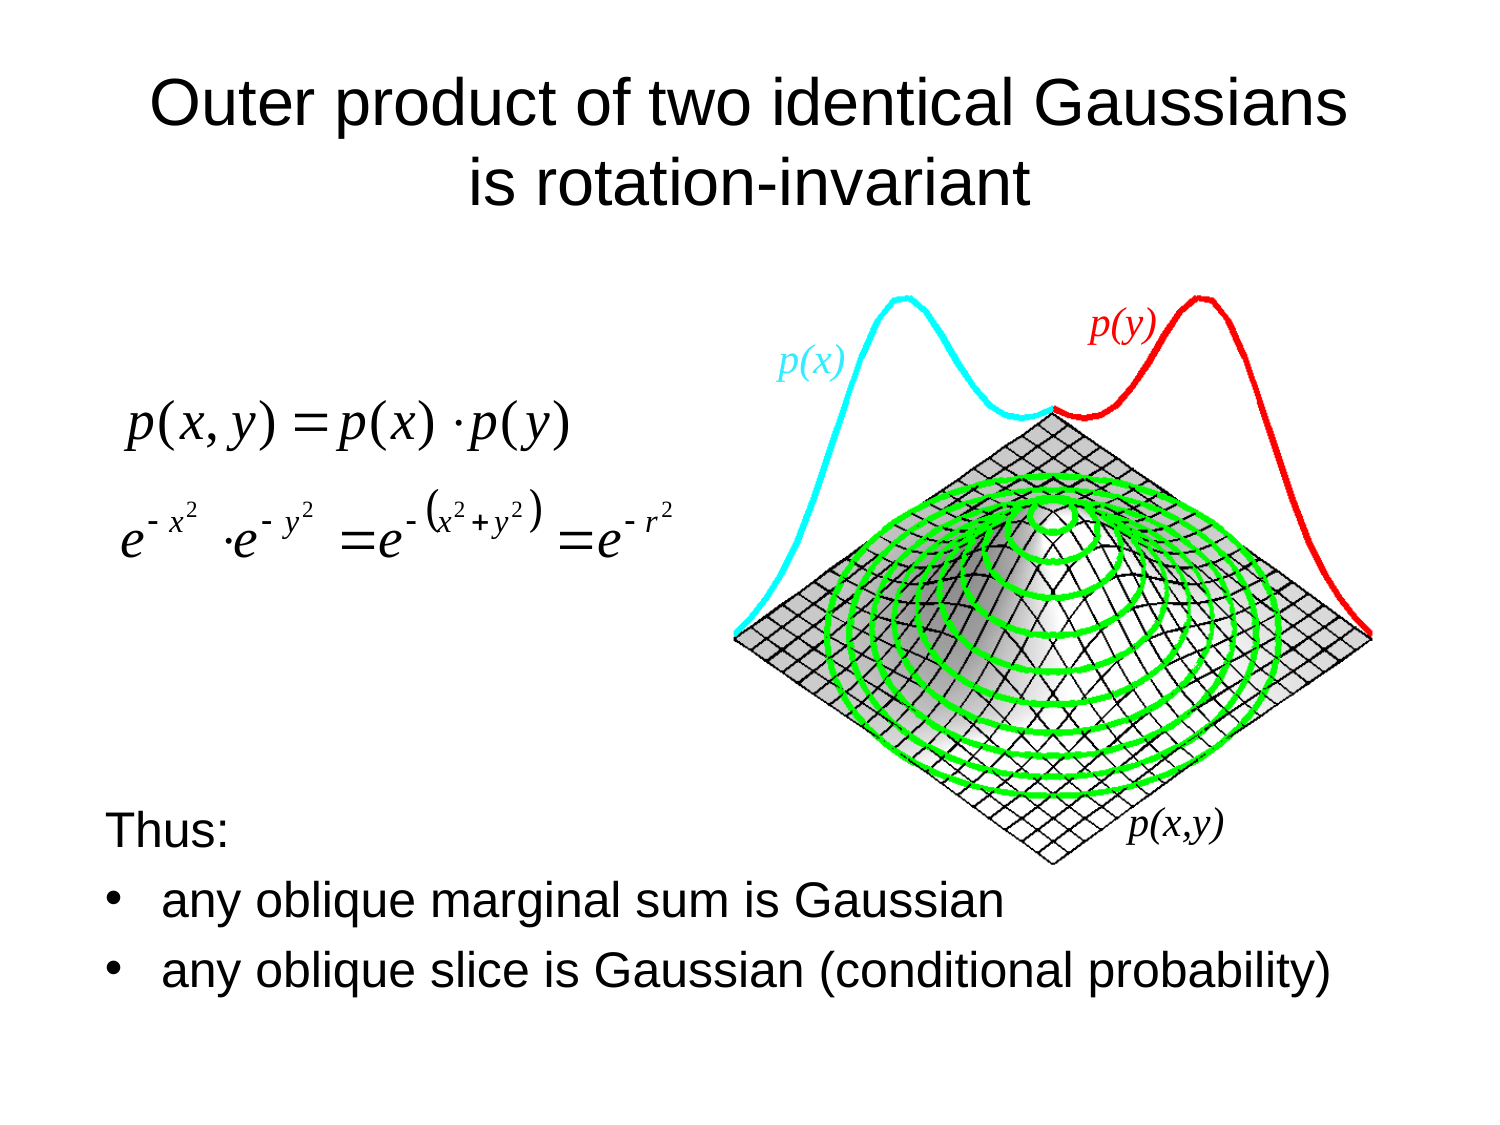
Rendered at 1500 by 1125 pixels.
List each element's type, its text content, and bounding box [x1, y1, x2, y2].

title Outer product of two identical Gaussians is rotation-invariant [75, 45, 1425, 233]
list Thus: any oblique marginal sum is Gaussian any oblique slice is Gaussian (conditional probability) [75, 774, 1363, 1005]
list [637, 102, 1426, 891]
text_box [112, 387, 581, 463]
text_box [112, 487, 687, 572]
